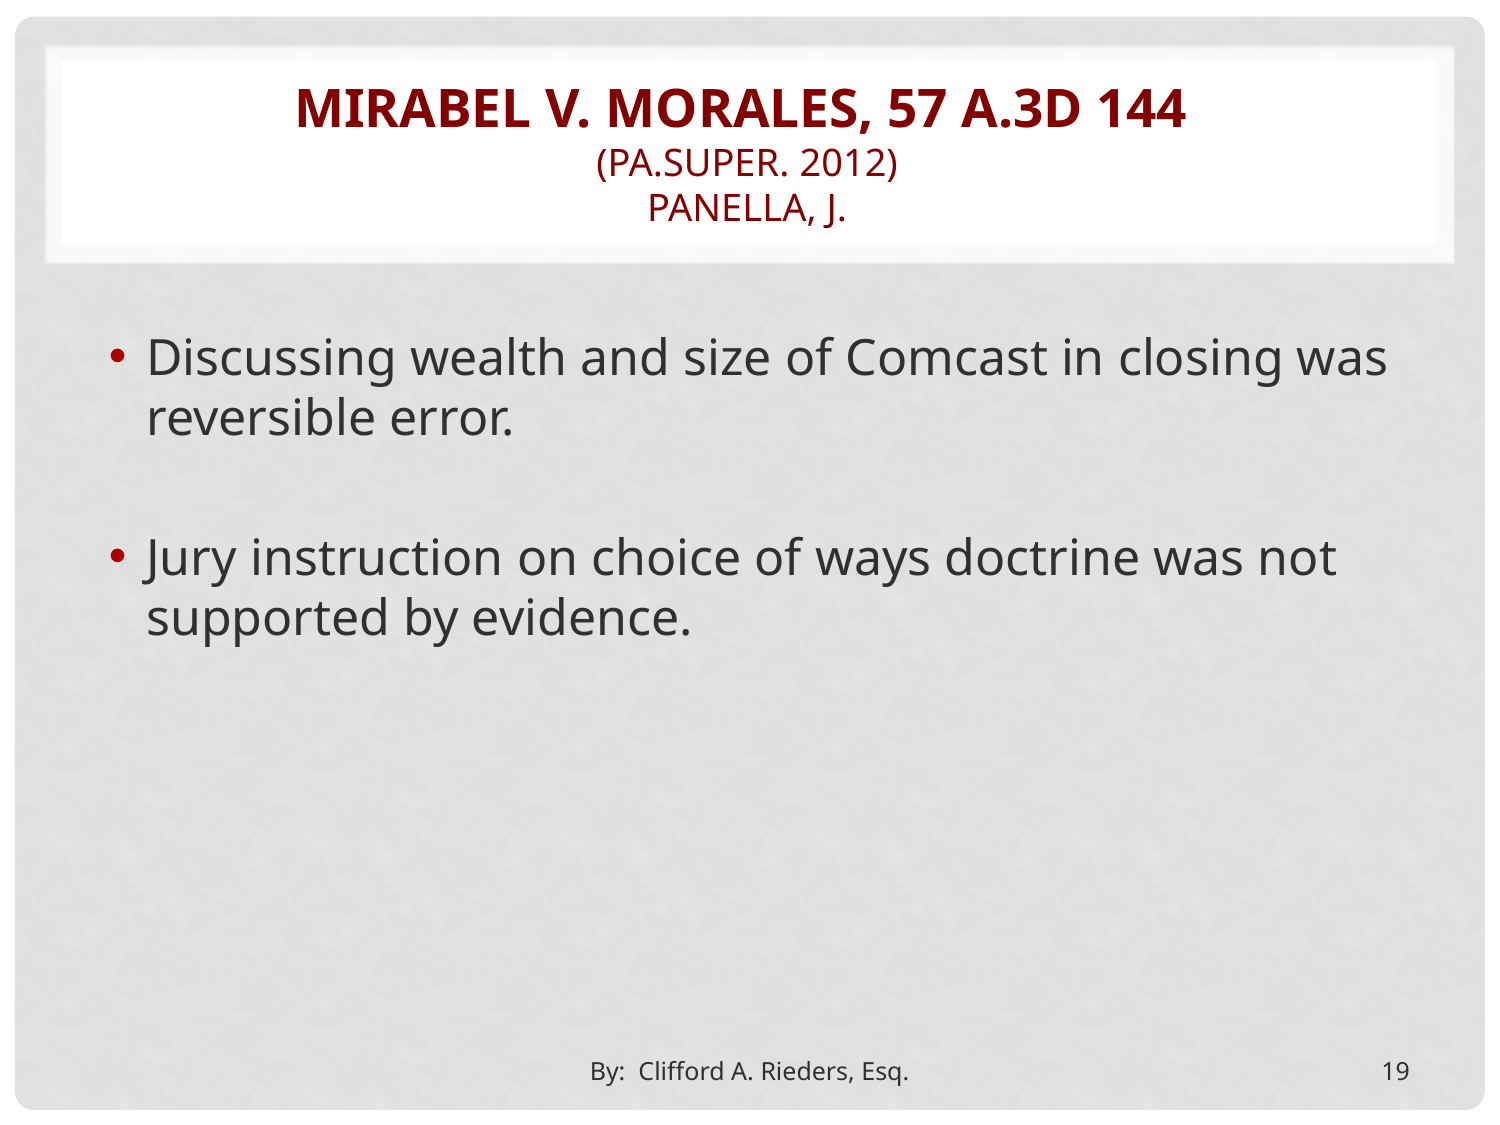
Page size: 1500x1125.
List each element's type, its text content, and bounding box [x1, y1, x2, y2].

slide_number 19 [1074, 1042, 1425, 1103]
list Discussing wealth and size of Comcast in closing was reversible error. Jury instruction on choice of ways doctrine was not supported by evidence. [75, 317, 1425, 1005]
title Mirabel v. Morales, 57 A.3d 144 (Pa.Super. 2012) Panella, J. [69, 66, 1425, 238]
footer By: Clifford A. Rieders, Esq. [512, 1042, 988, 1103]
